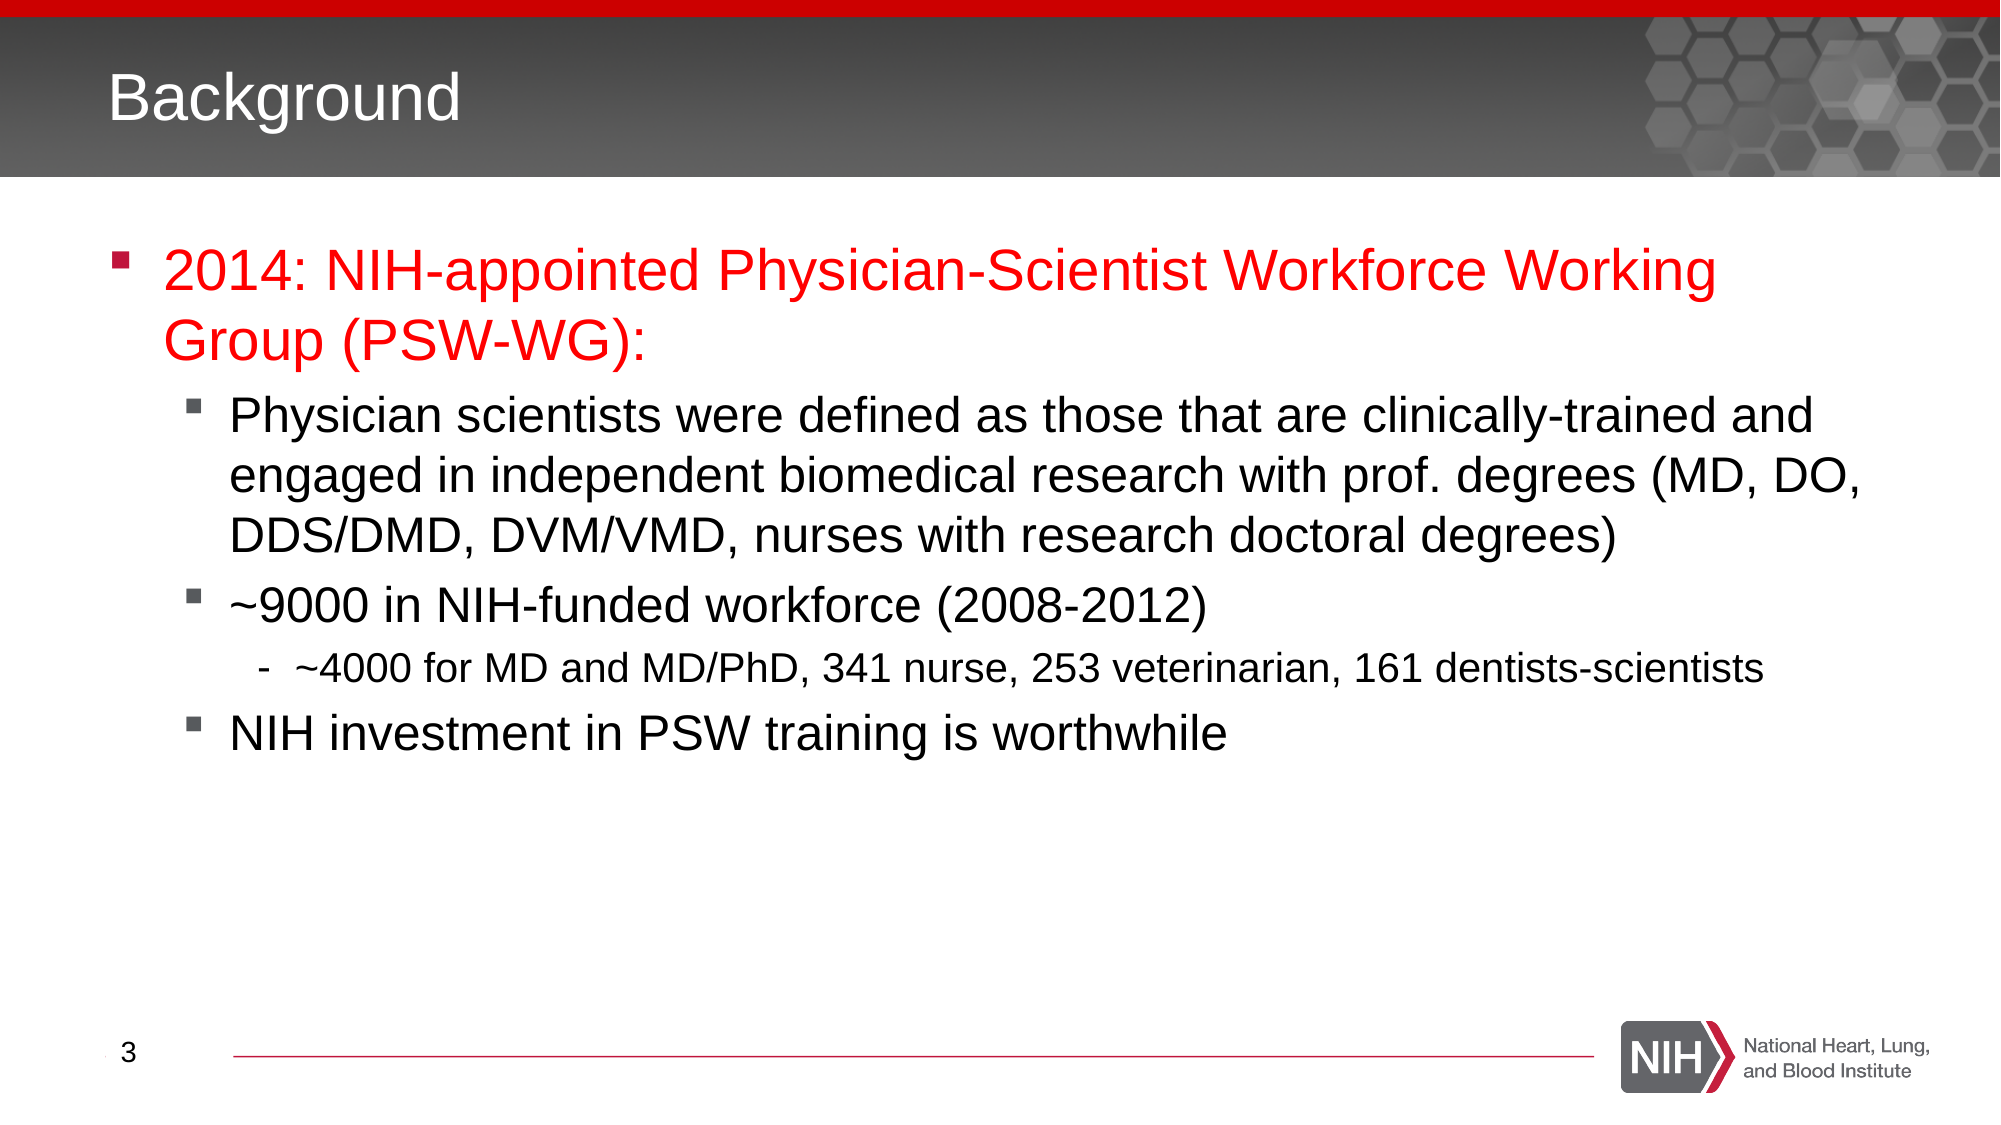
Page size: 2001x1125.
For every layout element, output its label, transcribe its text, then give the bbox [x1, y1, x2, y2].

slide_number 3 [105, 1025, 234, 1088]
picture [1621, 1021, 1929, 1093]
list 2014: NIH-appointed Physician-Scientist Workforce Working Group (PSW-WG): Physician scientists were defined as those that are clinically-trained and engaged in independent biomedical research with prof. degrees (MD, DO, DDS/DMD, DVM/VMD, nurses with research doctoral degrees) ~9000 in NIH-funded workforce (2008-2012) ~4000 for MD and MD/PhD, 341 nurse, 253 veterinarian, 161 dentists-scientists NIH investment in PSW training is worthwhile [92, 224, 1907, 980]
title Background [91, 37, 1907, 151]
picture [0, 18, 2000, 177]
